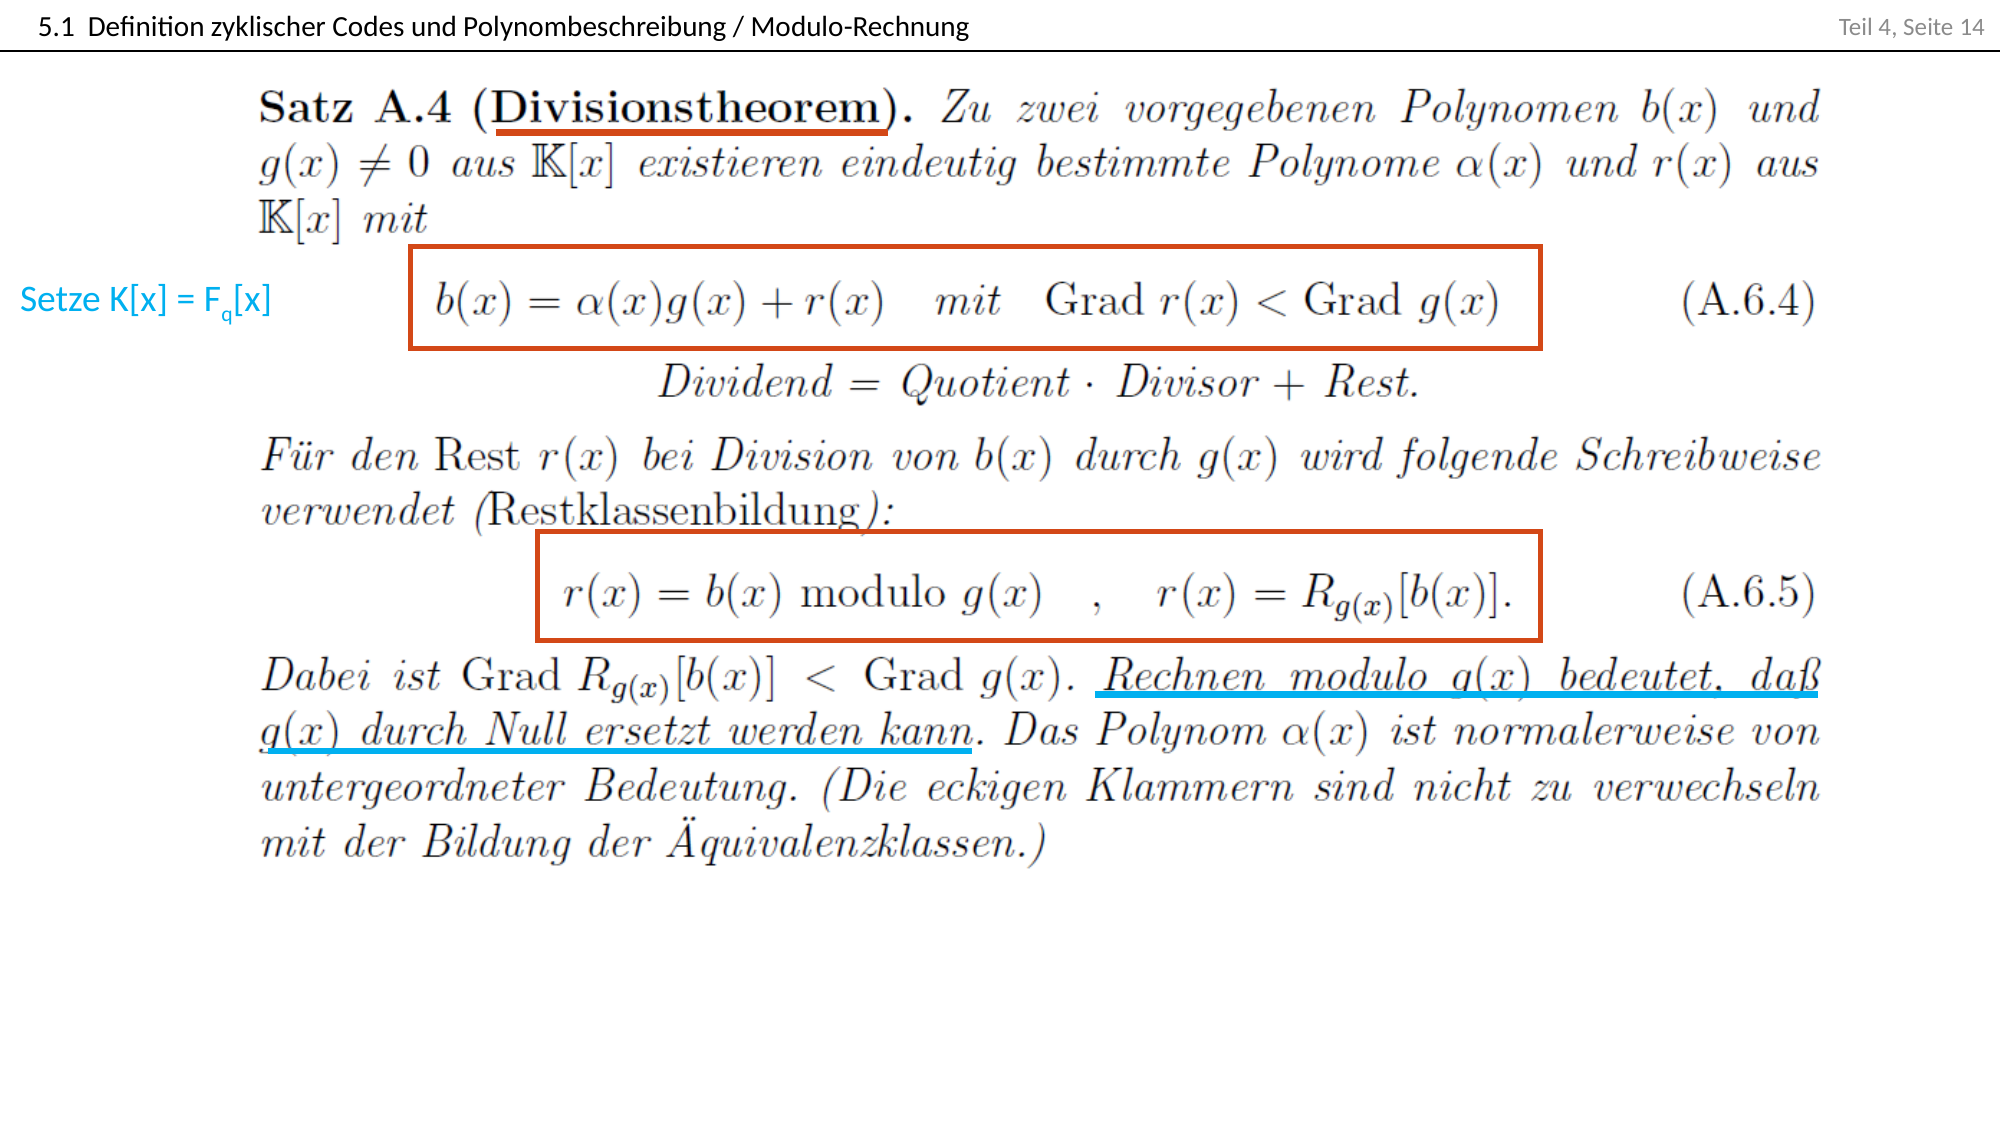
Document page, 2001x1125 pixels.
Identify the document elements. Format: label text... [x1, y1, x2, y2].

slide_number Teil 4, Seite 14 [0, 0, 2000, 51]
picture [244, 72, 1841, 869]
text_box 5.1 Definition zyklischer Codes und Polynombeschreibung / Modulo-Rechnung [23, 0, 986, 50]
text_box Setze K[x] = Fq[x] [5, 266, 244, 333]
